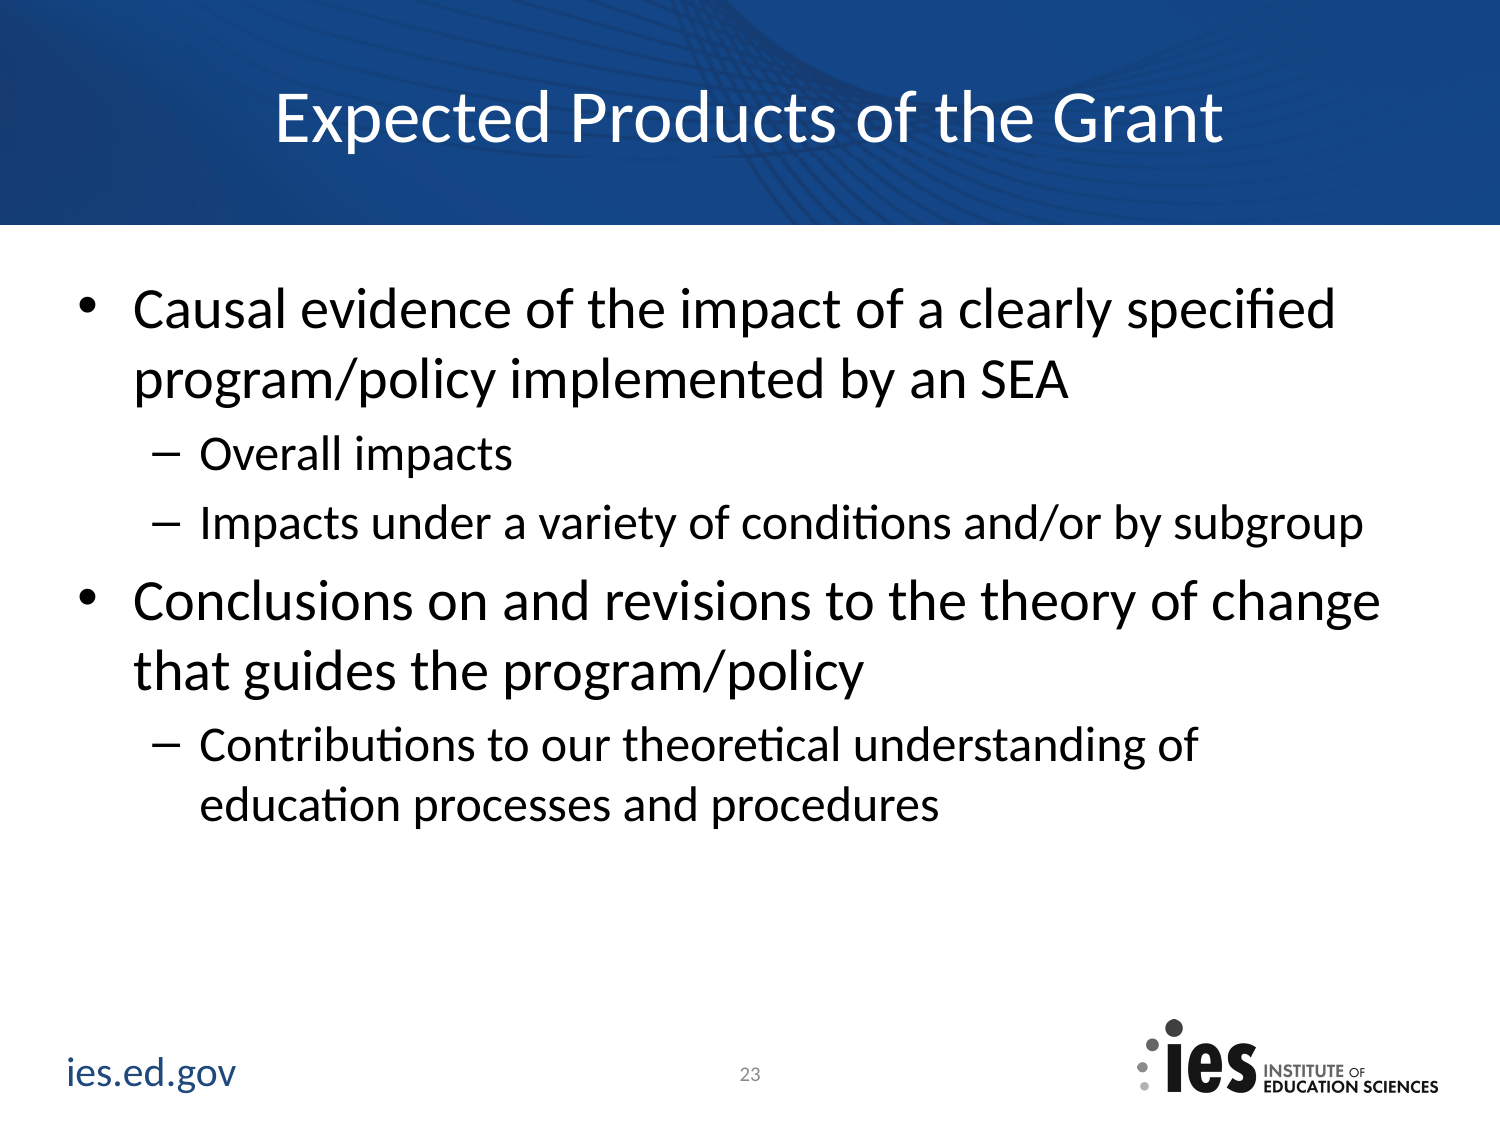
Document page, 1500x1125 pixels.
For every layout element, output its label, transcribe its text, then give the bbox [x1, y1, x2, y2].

picture [1137, 1019, 1438, 1093]
slide_number 23 [575, 1042, 925, 1103]
title Expected Products of the Grant [0, 0, 1500, 225]
list Causal evidence of the impact of a clearly specified program/policy implemented by an SEA Overall impacts Impacts under a variety of conditions and/or by subgroup Conclusions on and revisions to the theory of change that guides the program/policy Contributions to our theoretical understanding of education processes and procedures [62, 262, 1425, 1025]
